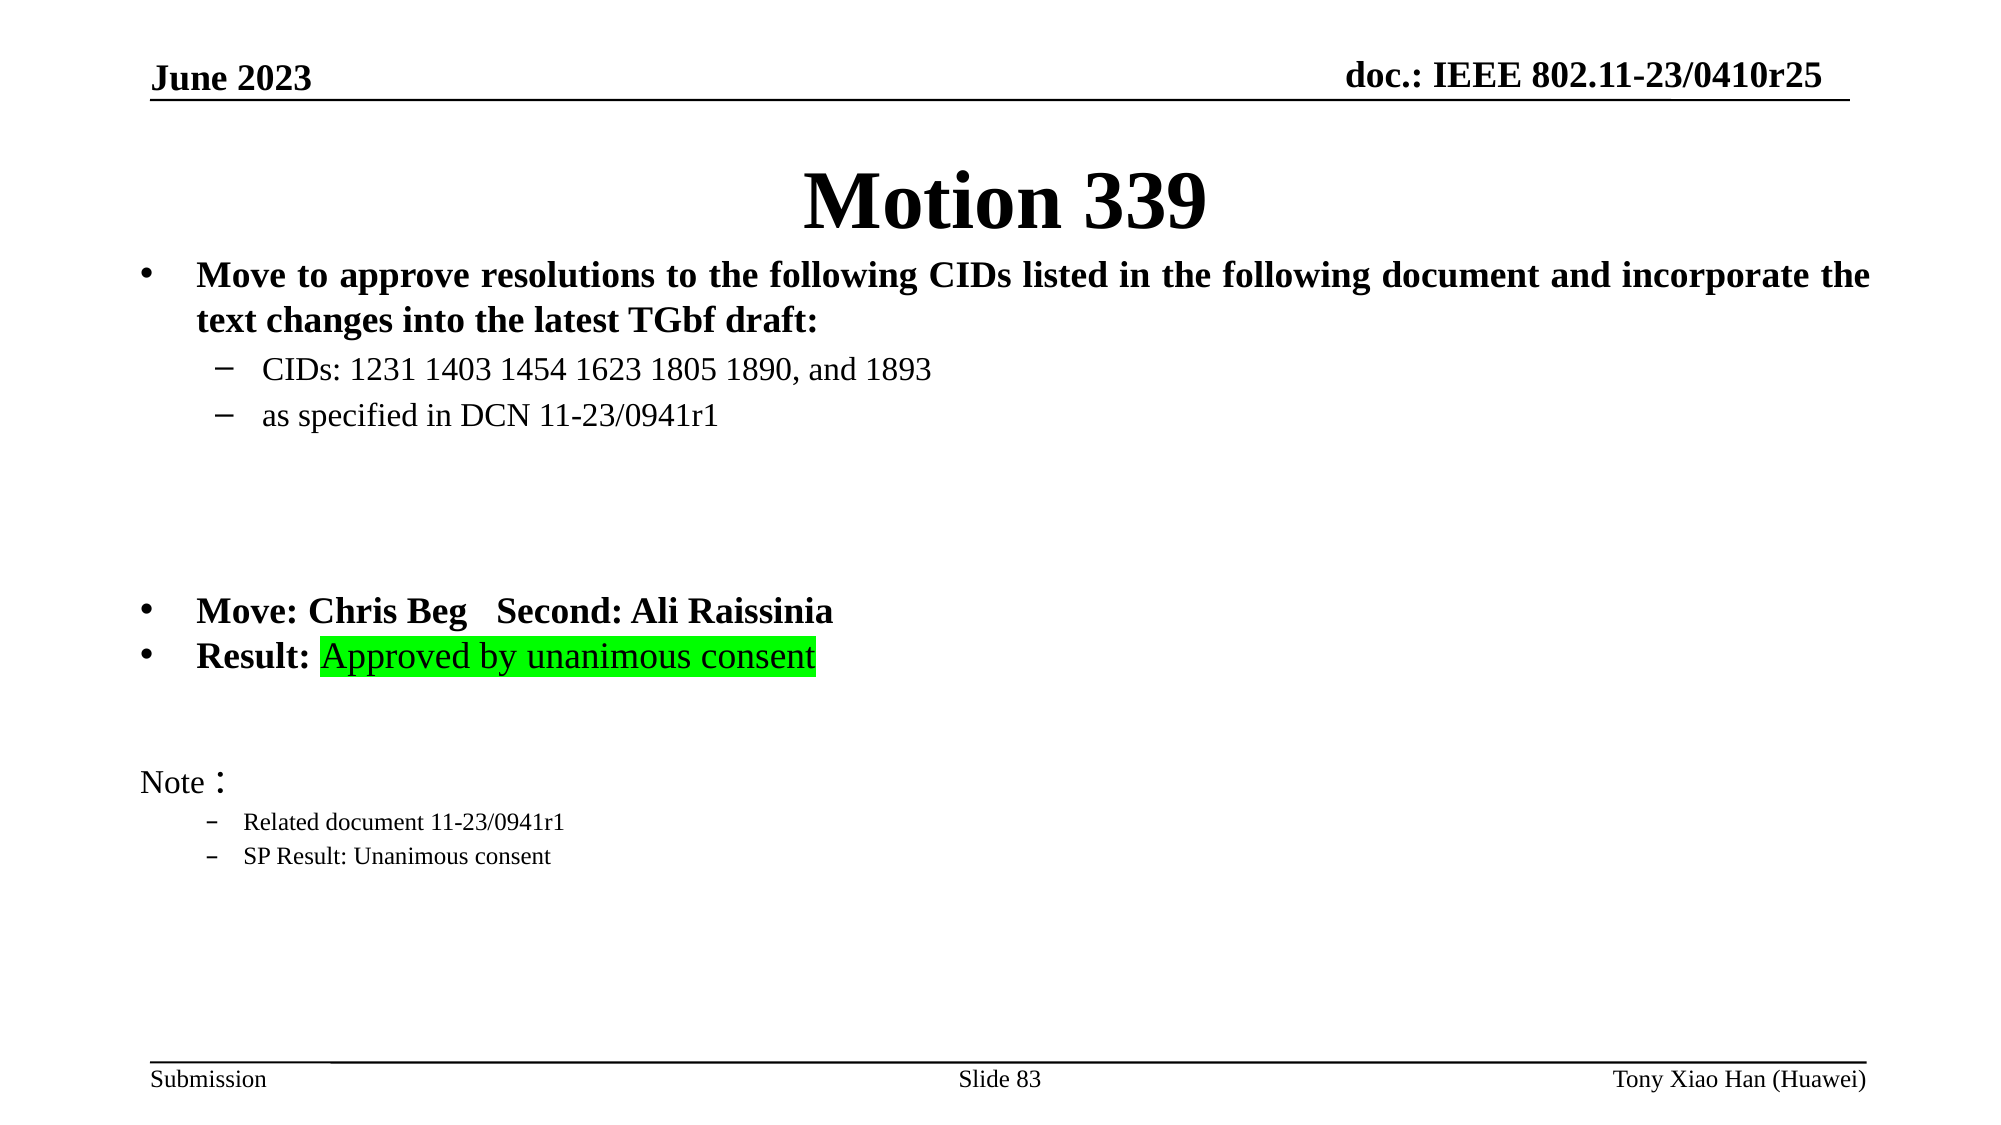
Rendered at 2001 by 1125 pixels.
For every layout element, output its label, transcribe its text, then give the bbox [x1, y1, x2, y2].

text_box Motion 339 [368, 137, 1644, 212]
text_box Move to approve resolutions to the following CIDs listed in the following document and incorporate the text changes into the latest TGbf draft: CIDs: 1231 1403 1454 1623 1805 1890, and 1893 as specified in DCN 11-23/0941r1 Move: Chris Beg Second: Ali Raissinia Result: Approved by unanimous consent Note： Related document 11-23/0941r1 SP Result: Unanimous consent [125, 212, 1888, 900]
